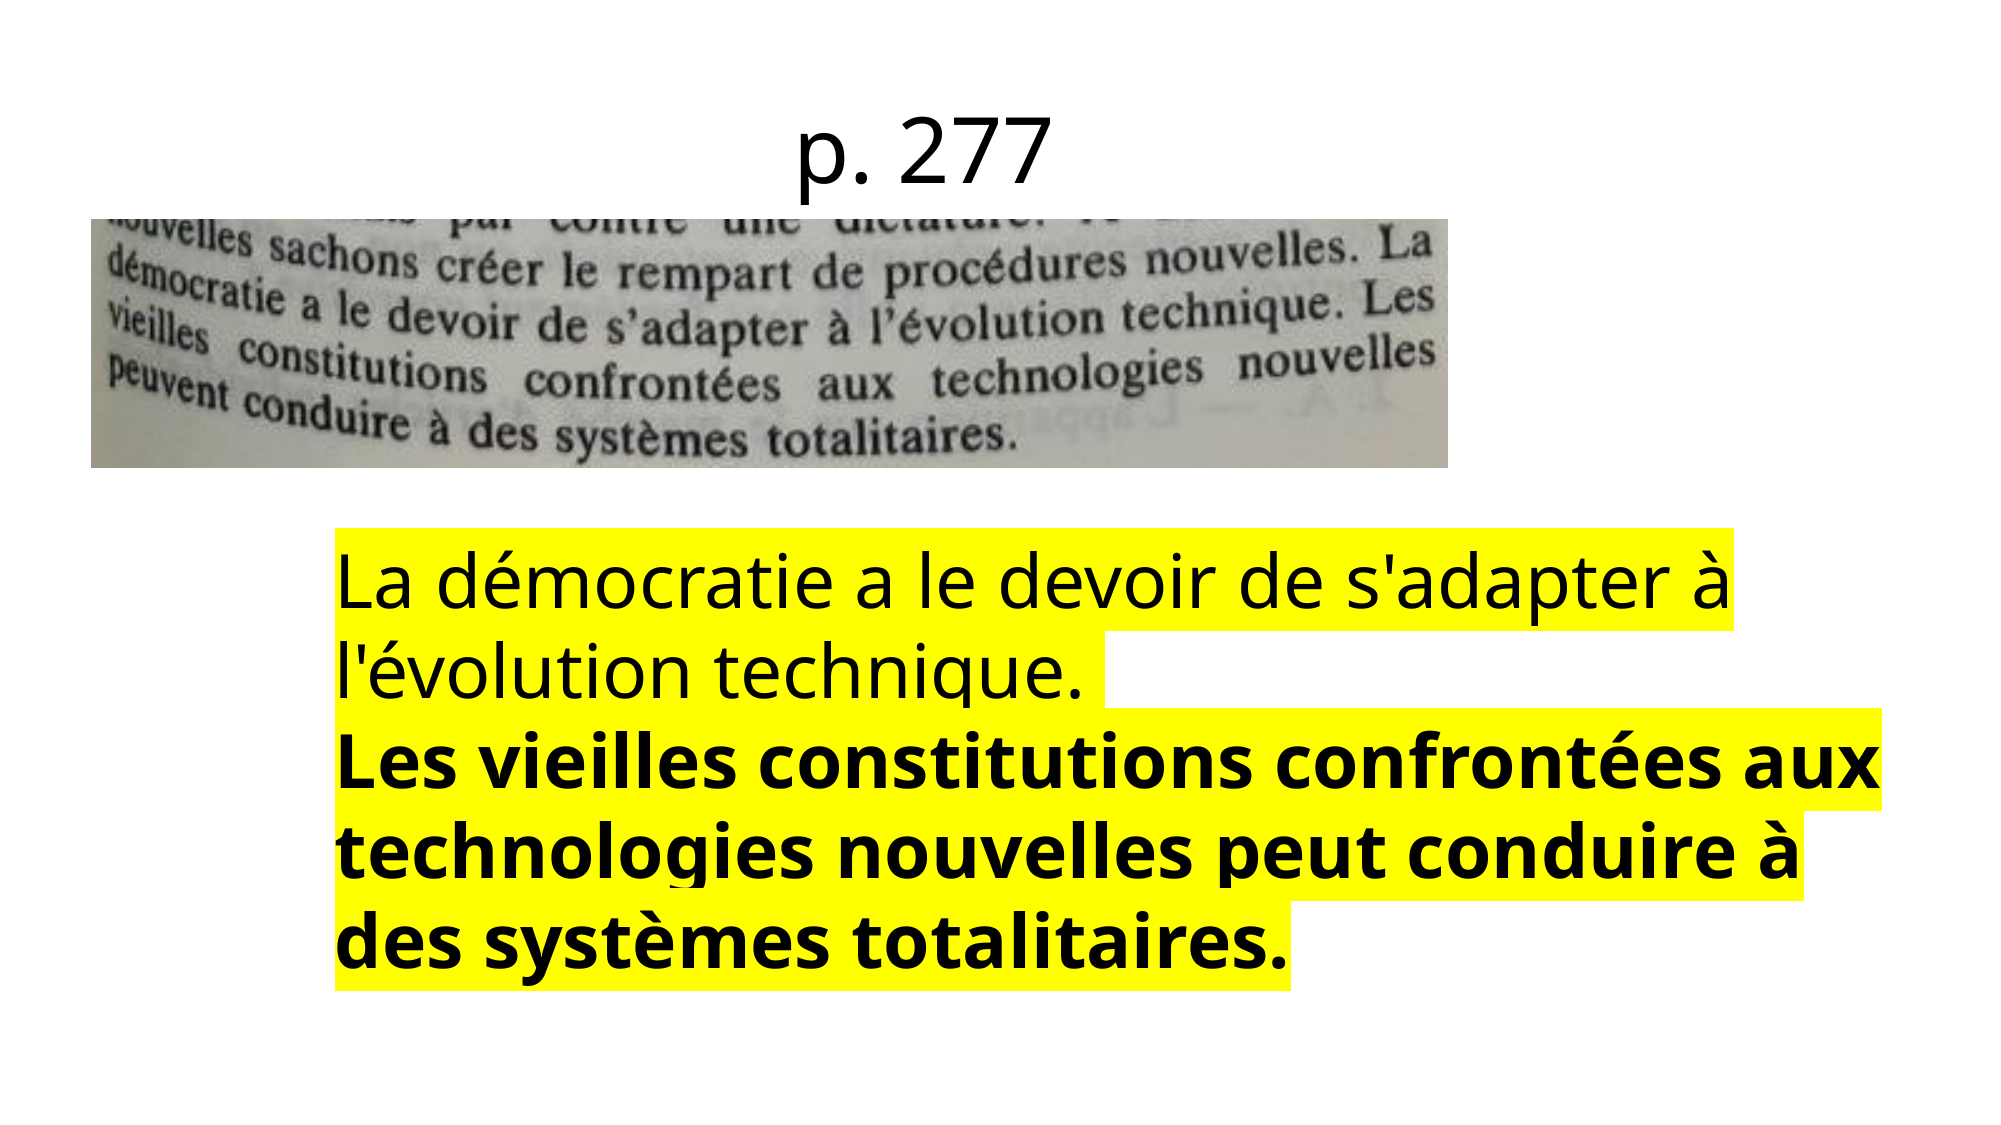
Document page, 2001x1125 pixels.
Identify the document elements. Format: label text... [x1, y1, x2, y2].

picture [91, 219, 1448, 468]
title p. 277 [519, 45, 1330, 219]
text_box La démocratie a le devoir de s'adapter à l'évolution technique. Les vieilles constitutions confrontées aux technologies nouvelles peut conduire à des systèmes totalitaires. [320, 526, 1963, 991]
